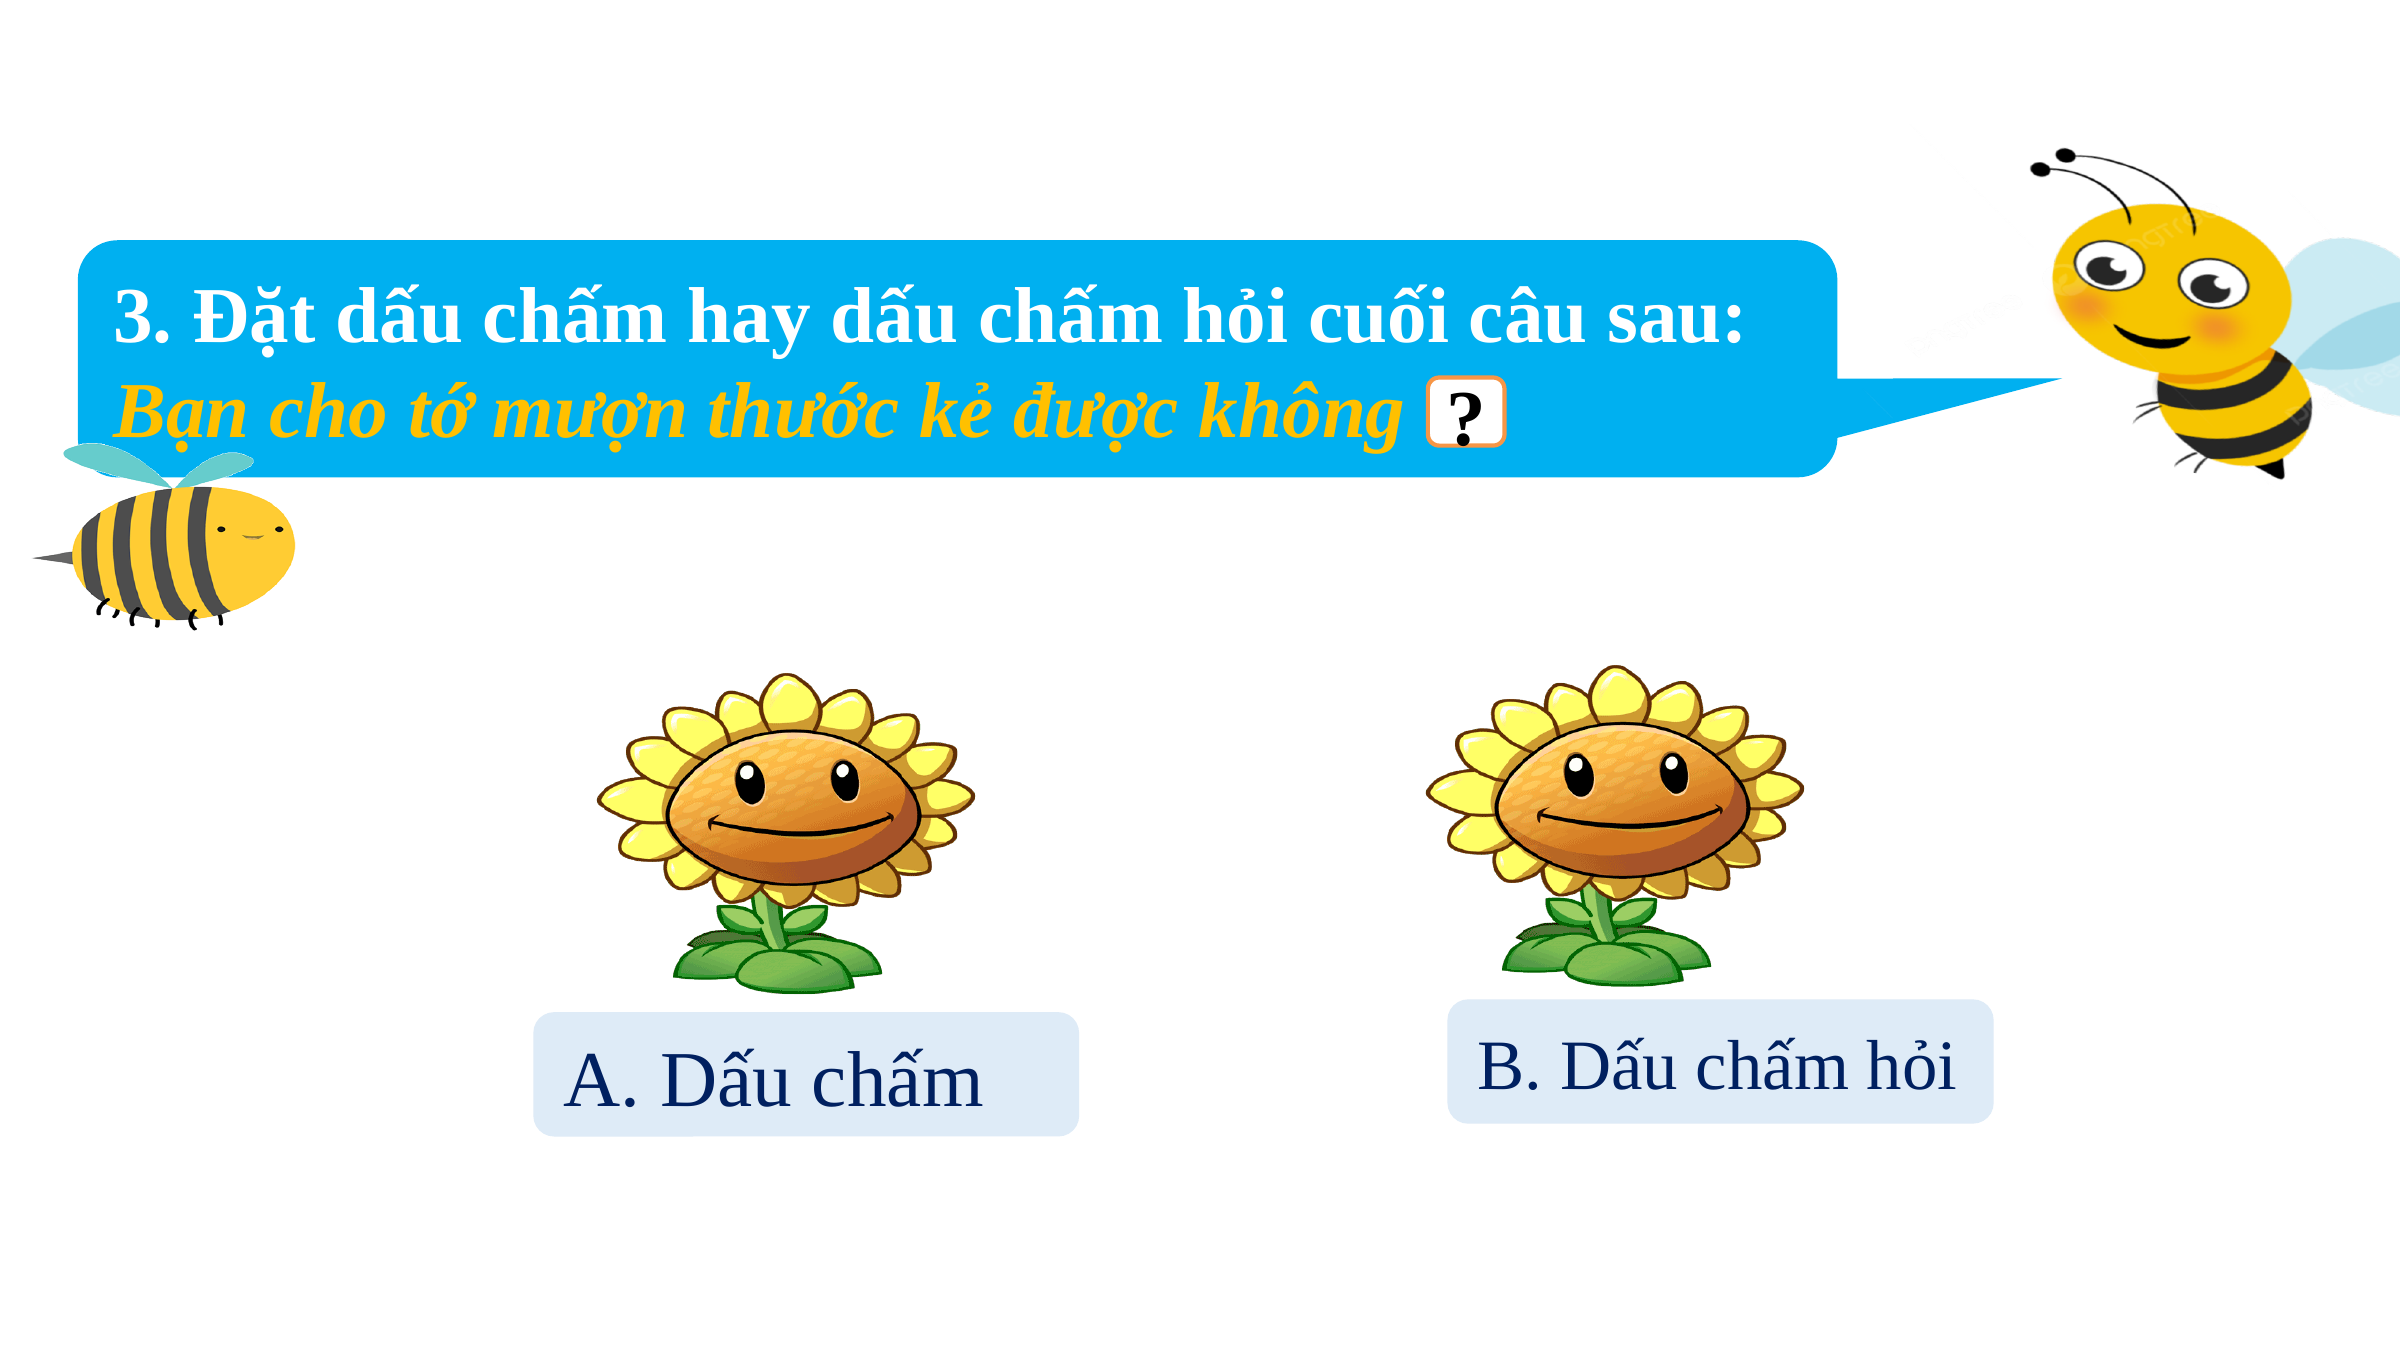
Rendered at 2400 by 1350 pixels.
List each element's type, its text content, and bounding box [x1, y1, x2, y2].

text_box ? [1422, 354, 1512, 473]
picture [5, 404, 322, 643]
picture [271, 404, 297, 437]
picture [501, 586, 1080, 1021]
picture [208, 404, 244, 436]
picture [1853, 114, 2400, 509]
picture [168, 404, 202, 437]
picture [1330, 578, 1909, 1013]
picture [307, 404, 322, 436]
text_box 3. Đặt dấu chấm hay dấu chấm hỏi cuối câu sau: Bạn cho tớ mượn thước kẻ được không [75, 238, 1861, 480]
text_box A. Dấu chấm [531, 1025, 1082, 1139]
picture [113, 404, 162, 437]
text_box B. Dấu chấm hỏi [1445, 997, 1996, 1126]
picture [176, 441, 187, 452]
